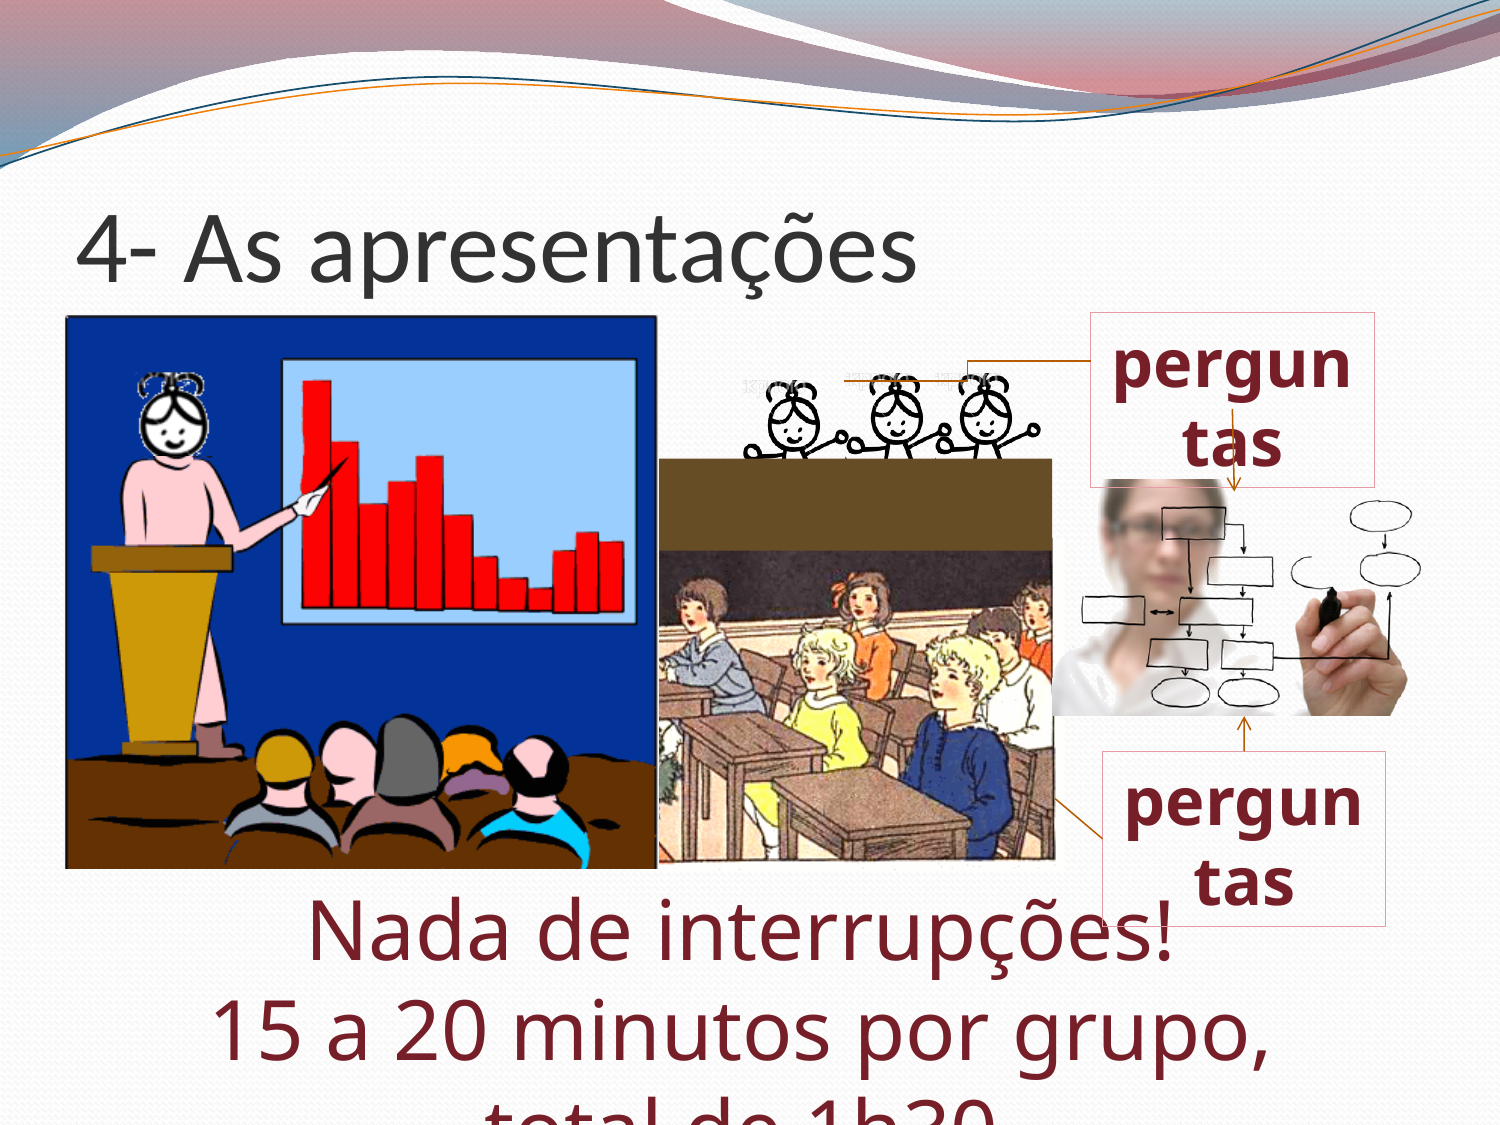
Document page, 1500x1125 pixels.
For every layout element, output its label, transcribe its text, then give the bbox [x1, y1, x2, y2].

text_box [64, 314, 659, 869]
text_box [844, 312, 1443, 848]
title 4- As apresentações [75, 115, 1425, 303]
text_box Nada de interrupções! 15 a 20 minutos por grupo, total de 1h30 [94, 869, 1388, 1125]
picture [662, 561, 1065, 872]
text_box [665, 373, 837, 551]
